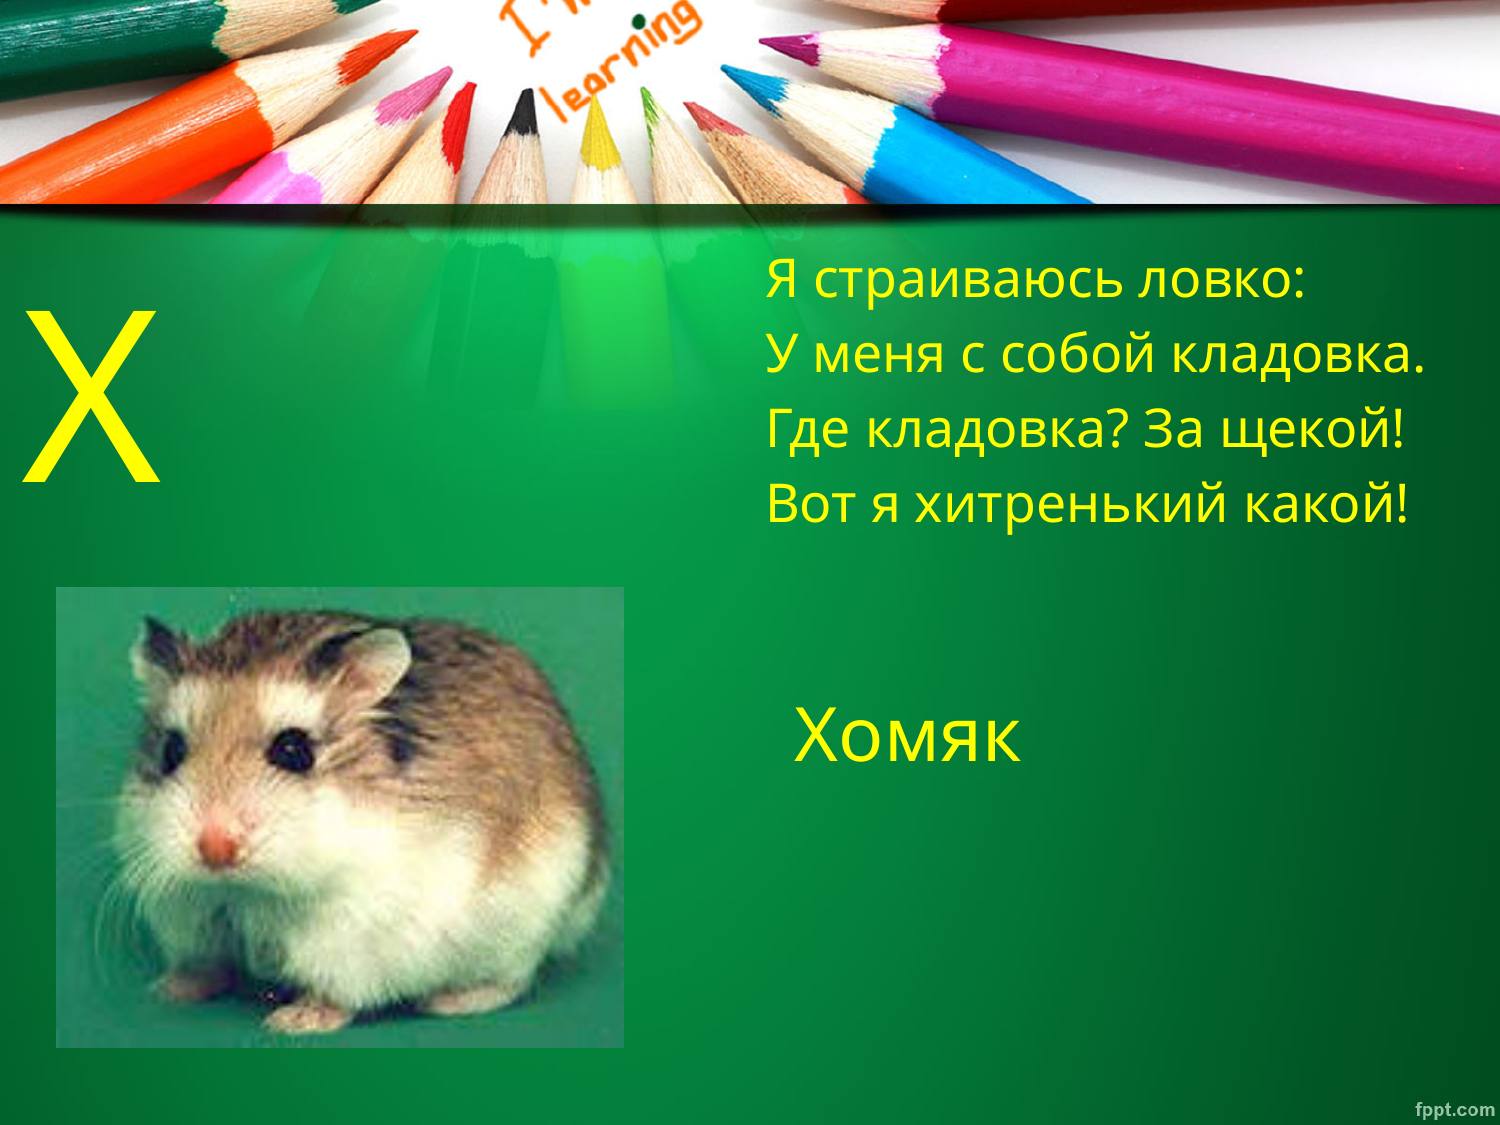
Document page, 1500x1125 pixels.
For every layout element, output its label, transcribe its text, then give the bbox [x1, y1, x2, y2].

text_box Хомяк [780, 679, 1393, 784]
title Х [6, 211, 282, 563]
picture [0, 0, 1500, 1125]
list Я страиваюсь ловко: У меня с собой кладовка. Где кладовка? За щекой! Вот я хитренький какой! [750, 236, 1452, 563]
